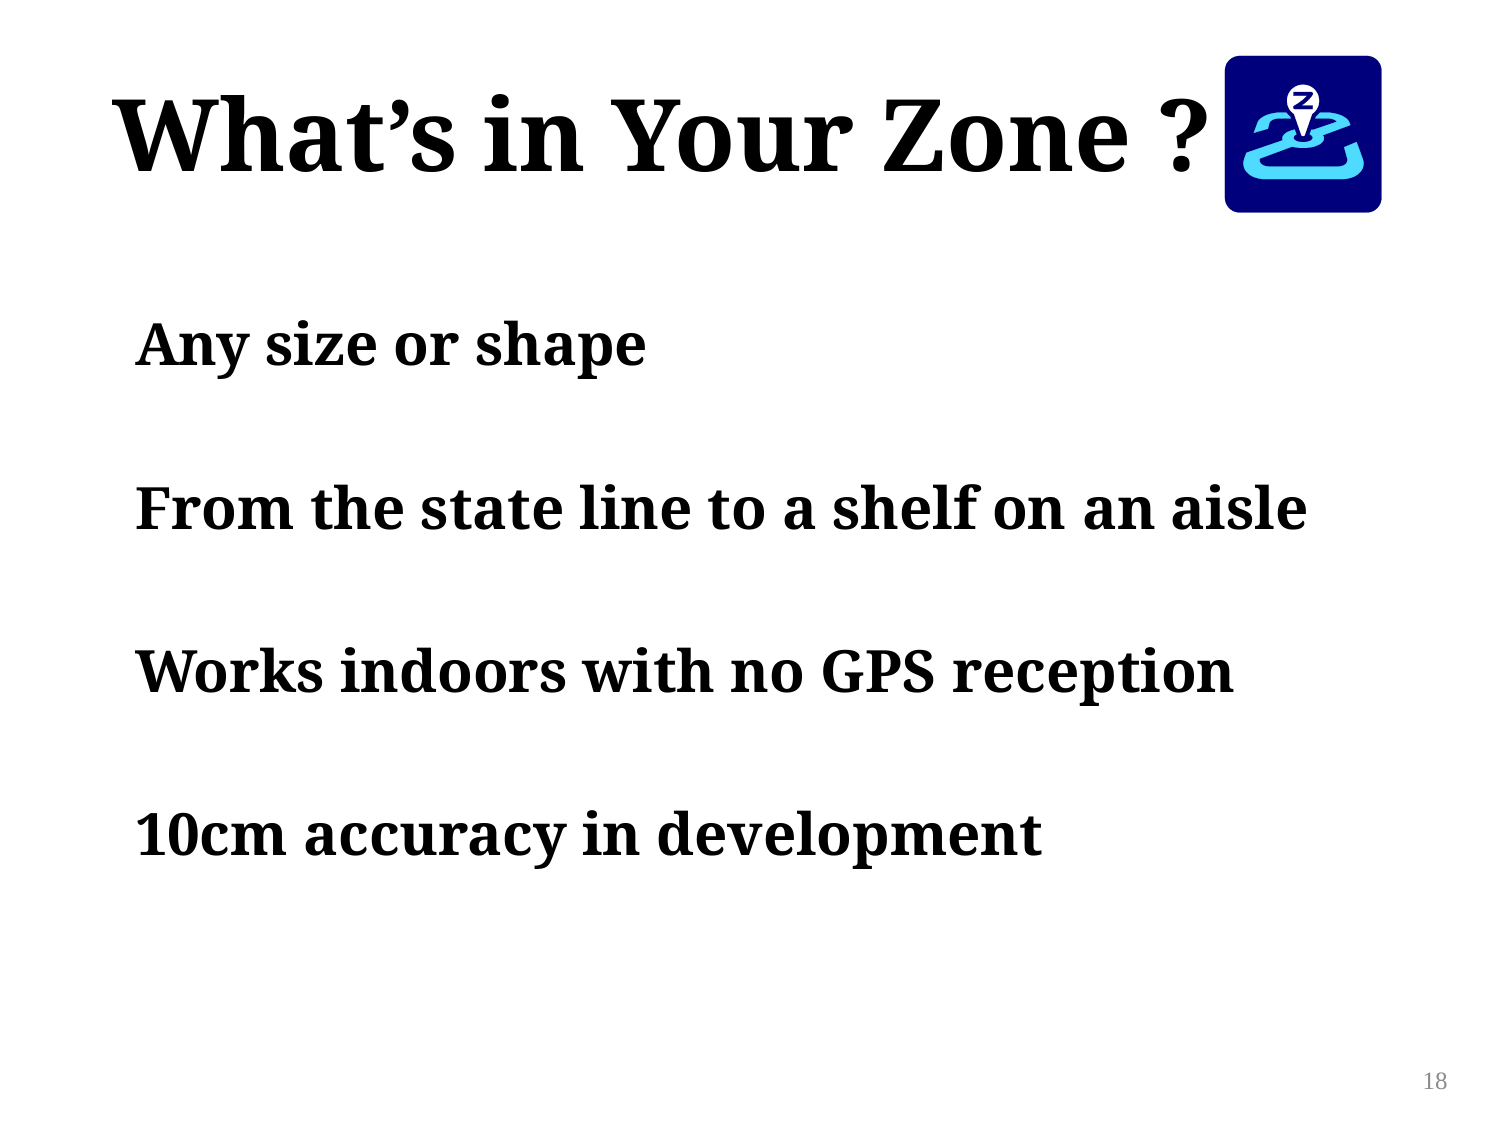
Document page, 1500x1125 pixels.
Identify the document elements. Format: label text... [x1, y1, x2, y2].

text_box What’s in Your Zone ? [112, 0, 1388, 263]
picture [1224, 54, 1383, 213]
slide_number 18 [1162, 1050, 1463, 1110]
list Any size or shape From the state line to a shelf on an aisle Works indoors with no GPS reception 10cm accuracy in development [112, 299, 1463, 950]
